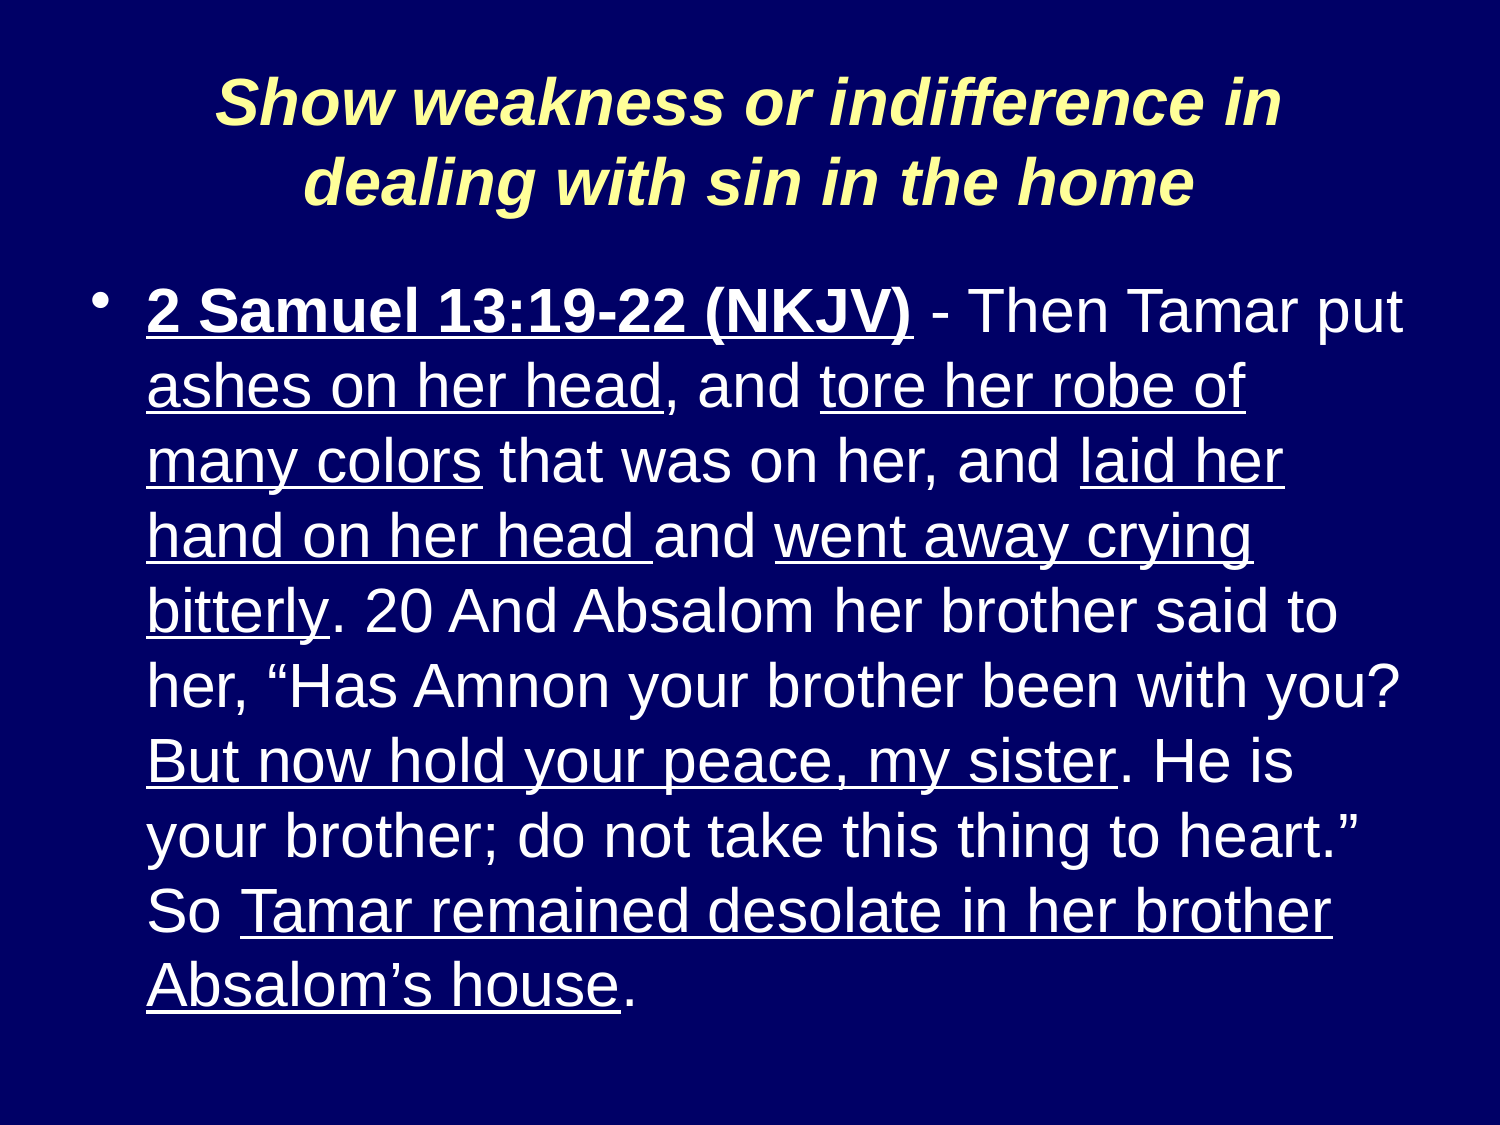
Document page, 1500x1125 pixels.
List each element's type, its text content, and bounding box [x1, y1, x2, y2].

list 2 Samuel 13:19-22 (NKJV) - Then Tamar put ashes on her head, and tore her robe of many colors that was on her, and laid her hand on her head and went away crying bitterly. 20 And Absalom her brother said to her, “Has Amnon your brother been with you? But now hold your peace, my sister. He is your brother; do not take this thing to heart.” So Tamar remained desolate in her brother Absalom’s house. [75, 262, 1425, 1005]
title Show weakness or indifference in dealing with sin in the home [75, 45, 1425, 233]
